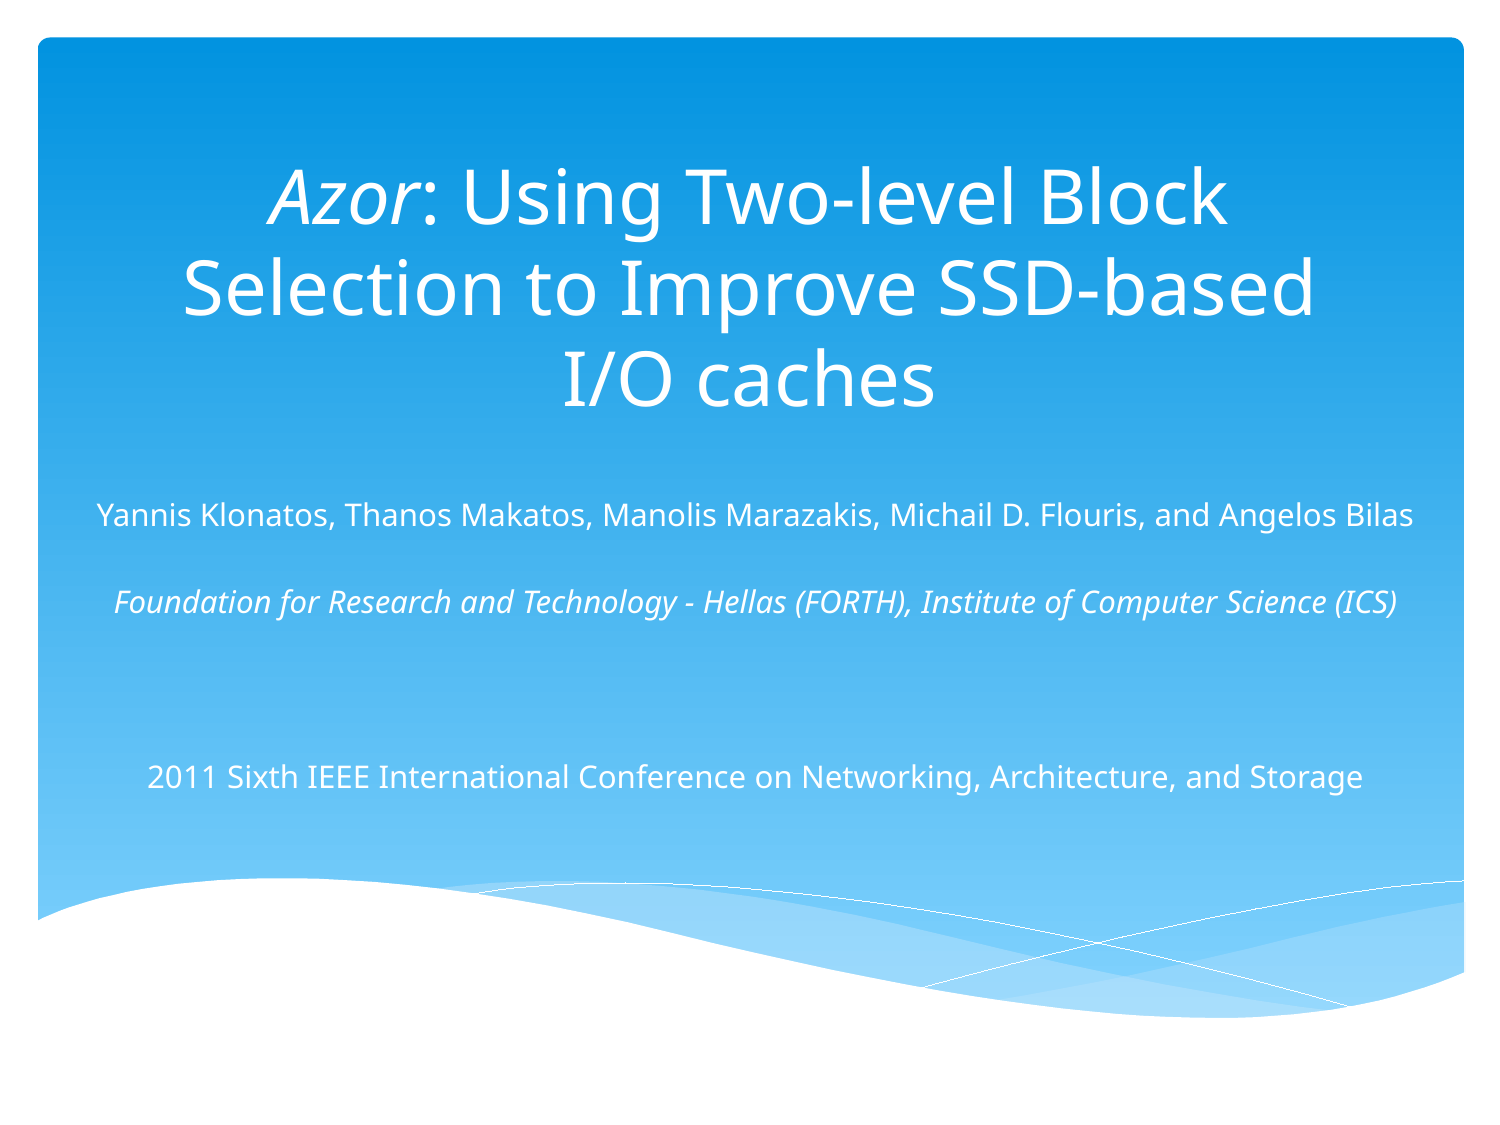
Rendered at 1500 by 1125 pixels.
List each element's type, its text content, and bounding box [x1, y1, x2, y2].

title Azor: Using Two-level Block Selection to Improve SSD-based I/O caches [112, 137, 1388, 430]
subtitle Yannis Klonatos, Thanos Makatos, Manolis Marazakis, Michail D. Flouris, and Angelos Bilas Foundation for Research and Technology - Hellas (FORTH), Institute of Computer Science (ICS) 2011 Sixth IEEE International Conference on Networking, Architecture, and Storage [75, 487, 1438, 825]
